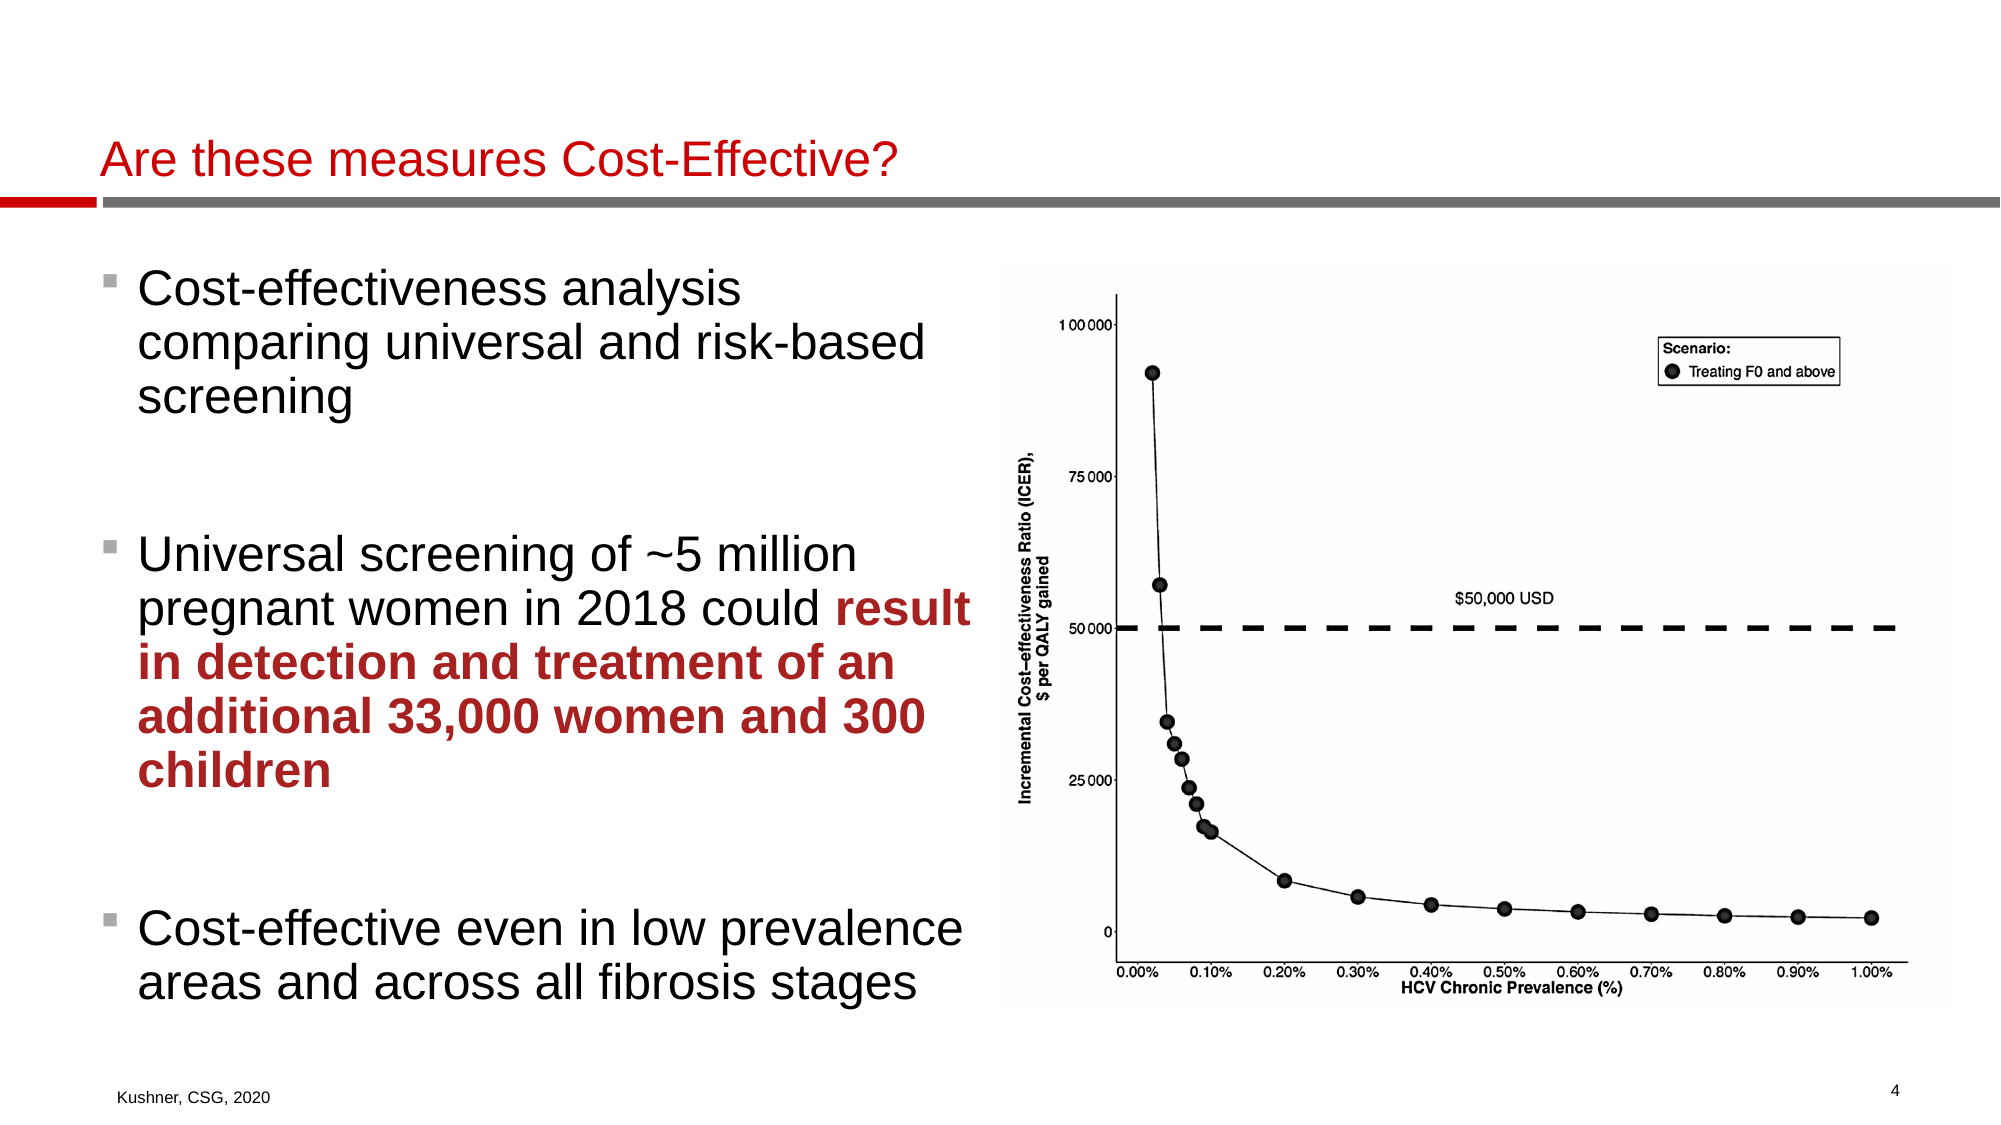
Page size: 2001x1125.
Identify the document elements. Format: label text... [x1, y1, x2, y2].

picture [999, 262, 1955, 1013]
text_box Cost-effectiveness analysis comparing universal and risk-based screening Universal screening of ~5 million pregnant women in 2018 could result in detection and treatment of an additional 33,000 women and 300 children Cost-effective even in low prevalence areas and across all fibrosis stages [99, 262, 984, 1005]
title Are these measures Cost-Effective? [99, 76, 1900, 188]
text_box Kushner, CSG, 2020 [116, 1079, 784, 1107]
